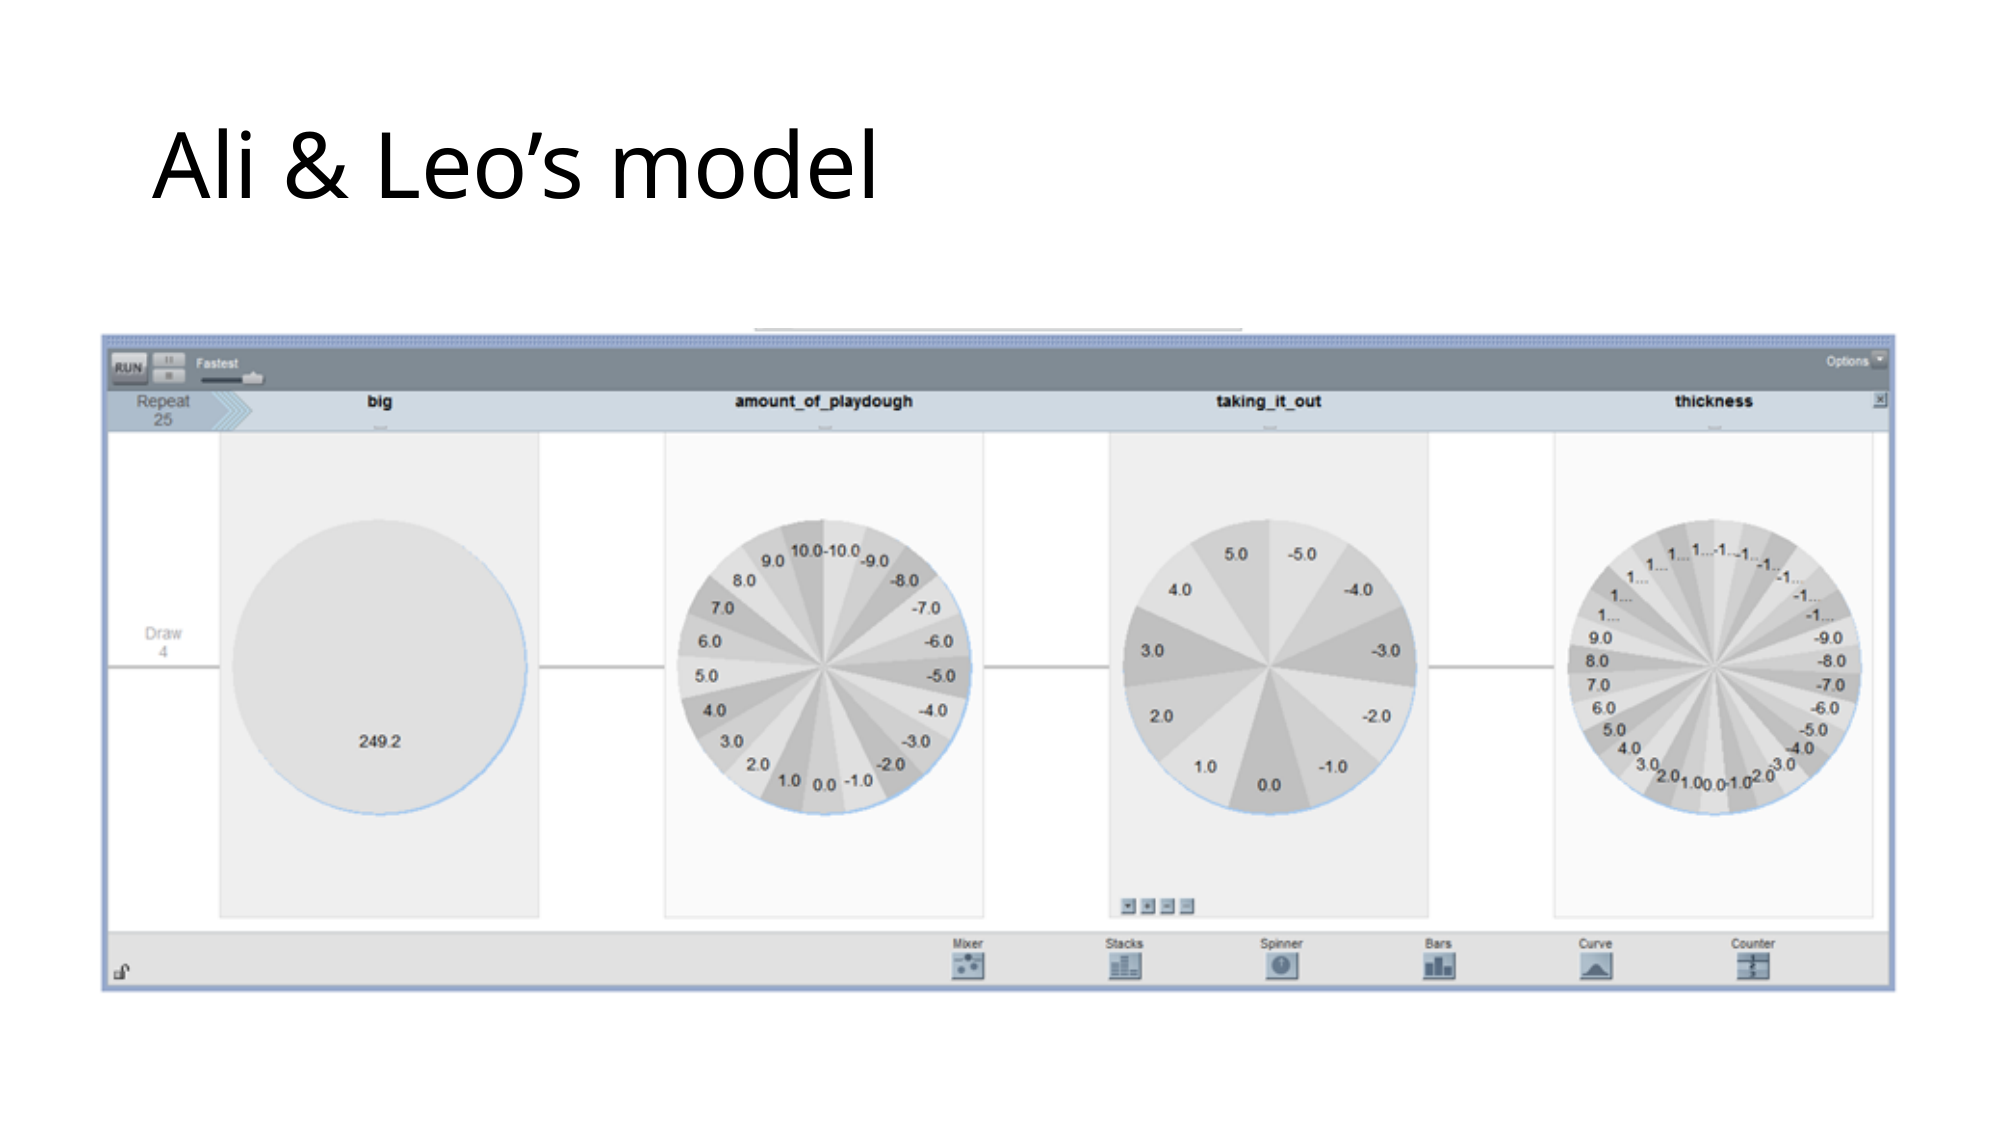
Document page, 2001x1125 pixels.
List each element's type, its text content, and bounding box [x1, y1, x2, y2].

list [95, 328, 1905, 999]
title Ali & Leo’s model [137, 59, 1863, 278]
